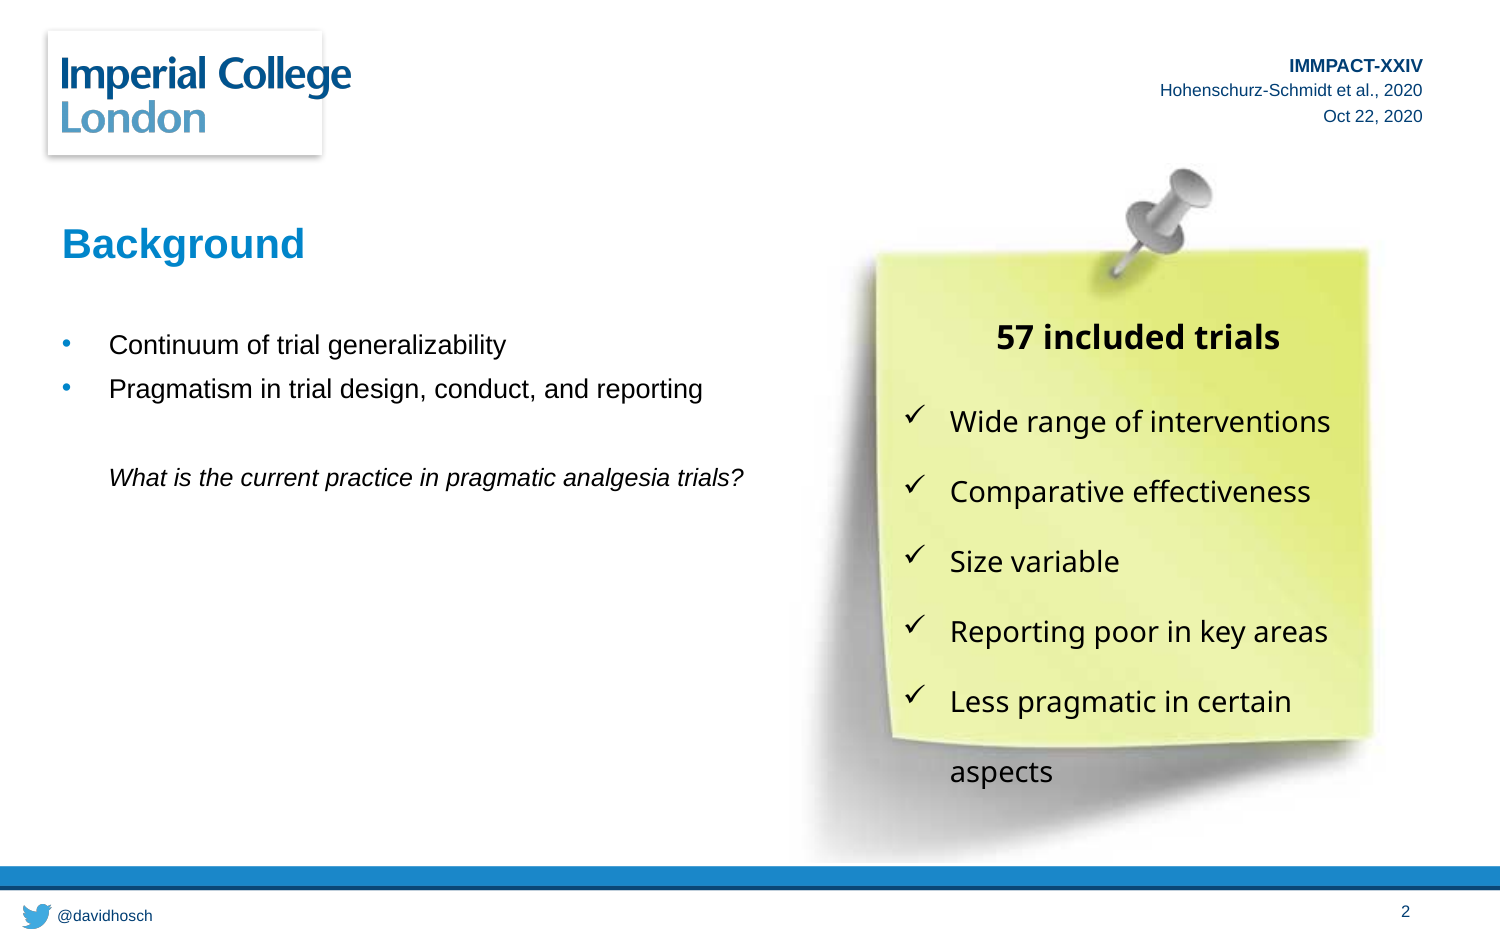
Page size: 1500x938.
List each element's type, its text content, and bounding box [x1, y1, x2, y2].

picture [0, 0, 1487, 761]
title Background [61, 203, 784, 273]
picture [0, 826, 1500, 938]
list Continuum of trial generalizability Pragmatism in trial design, conduct, and reporting What is the current practice in pragmatic analgesia trials? [61, 320, 784, 798]
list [789, 163, 1437, 863]
